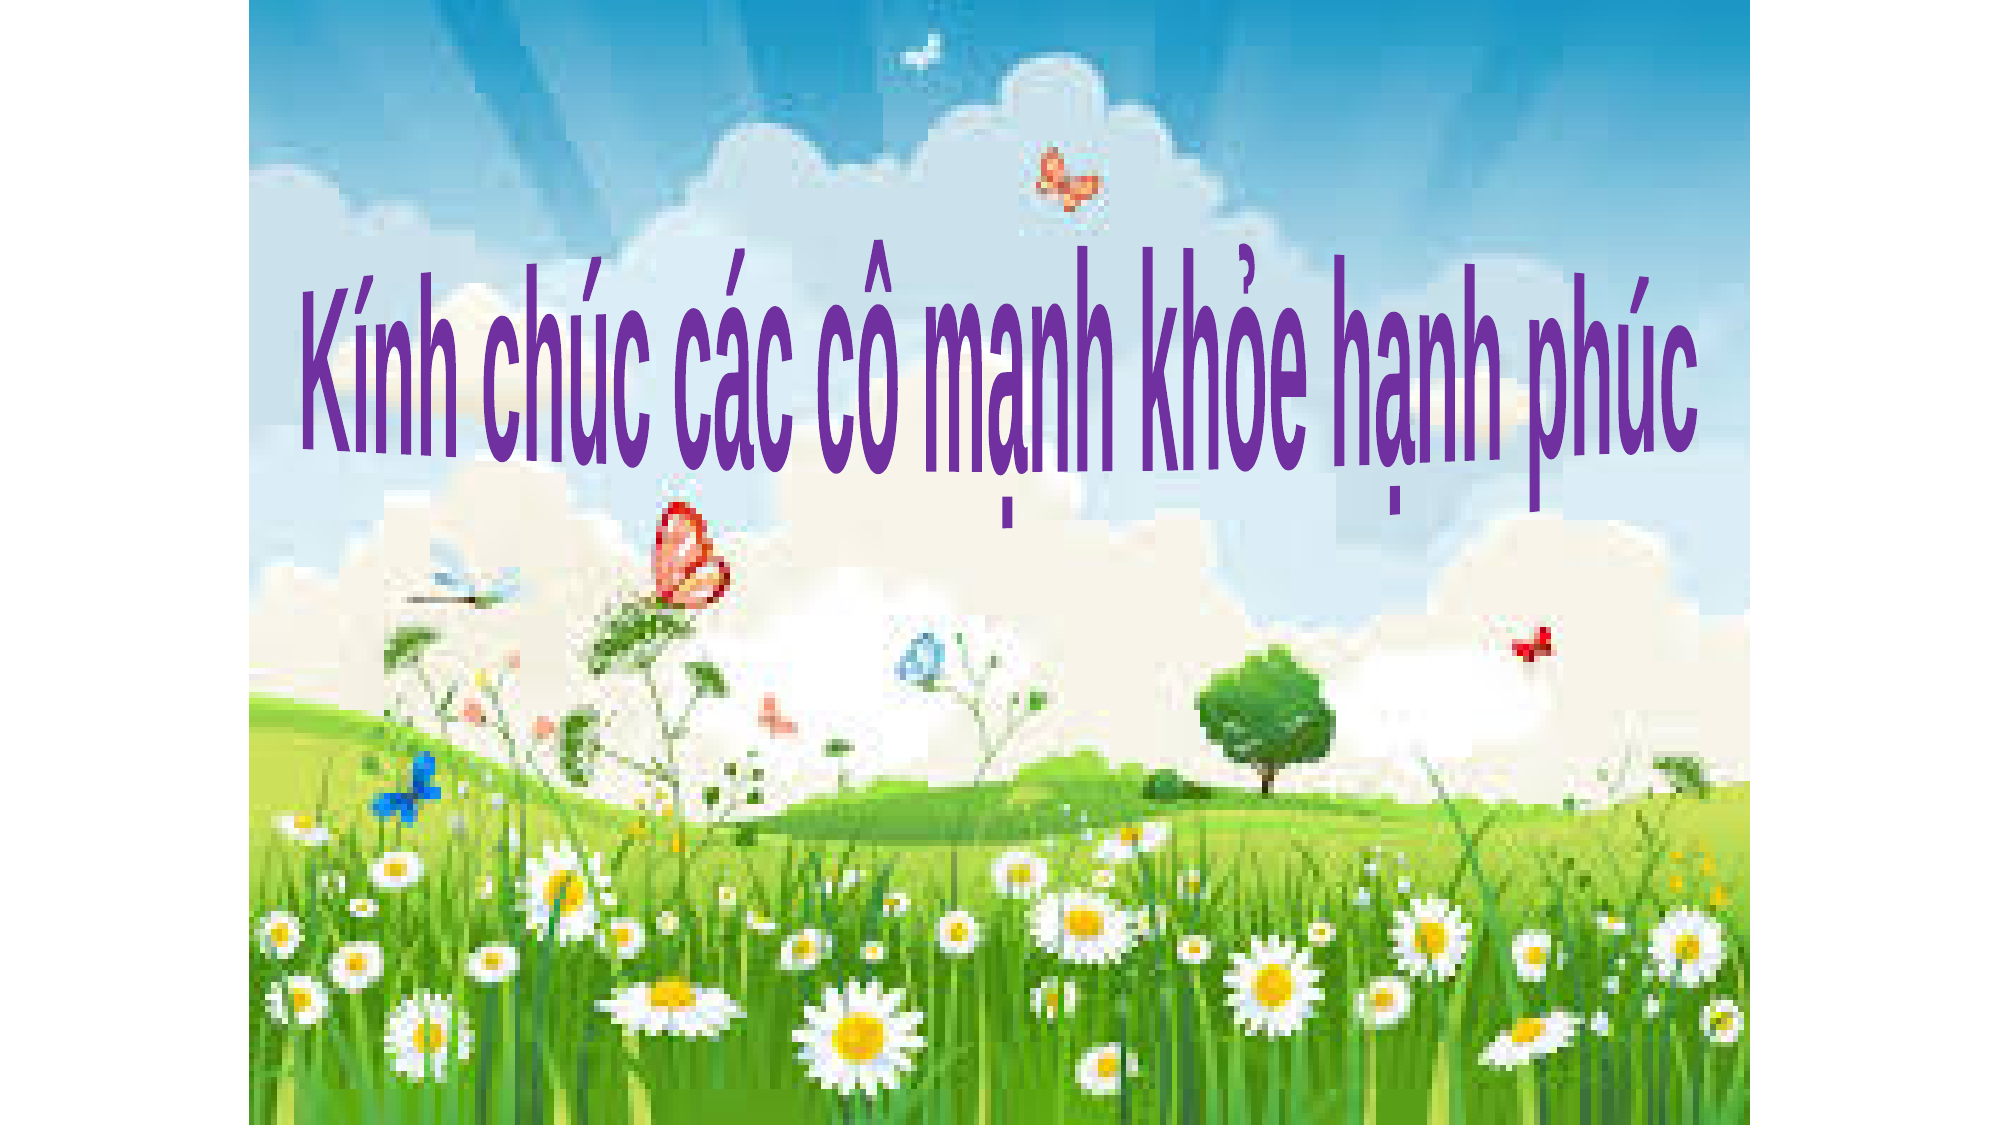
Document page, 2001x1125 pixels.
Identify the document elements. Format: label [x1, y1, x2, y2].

picture [249, 0, 1751, 1125]
